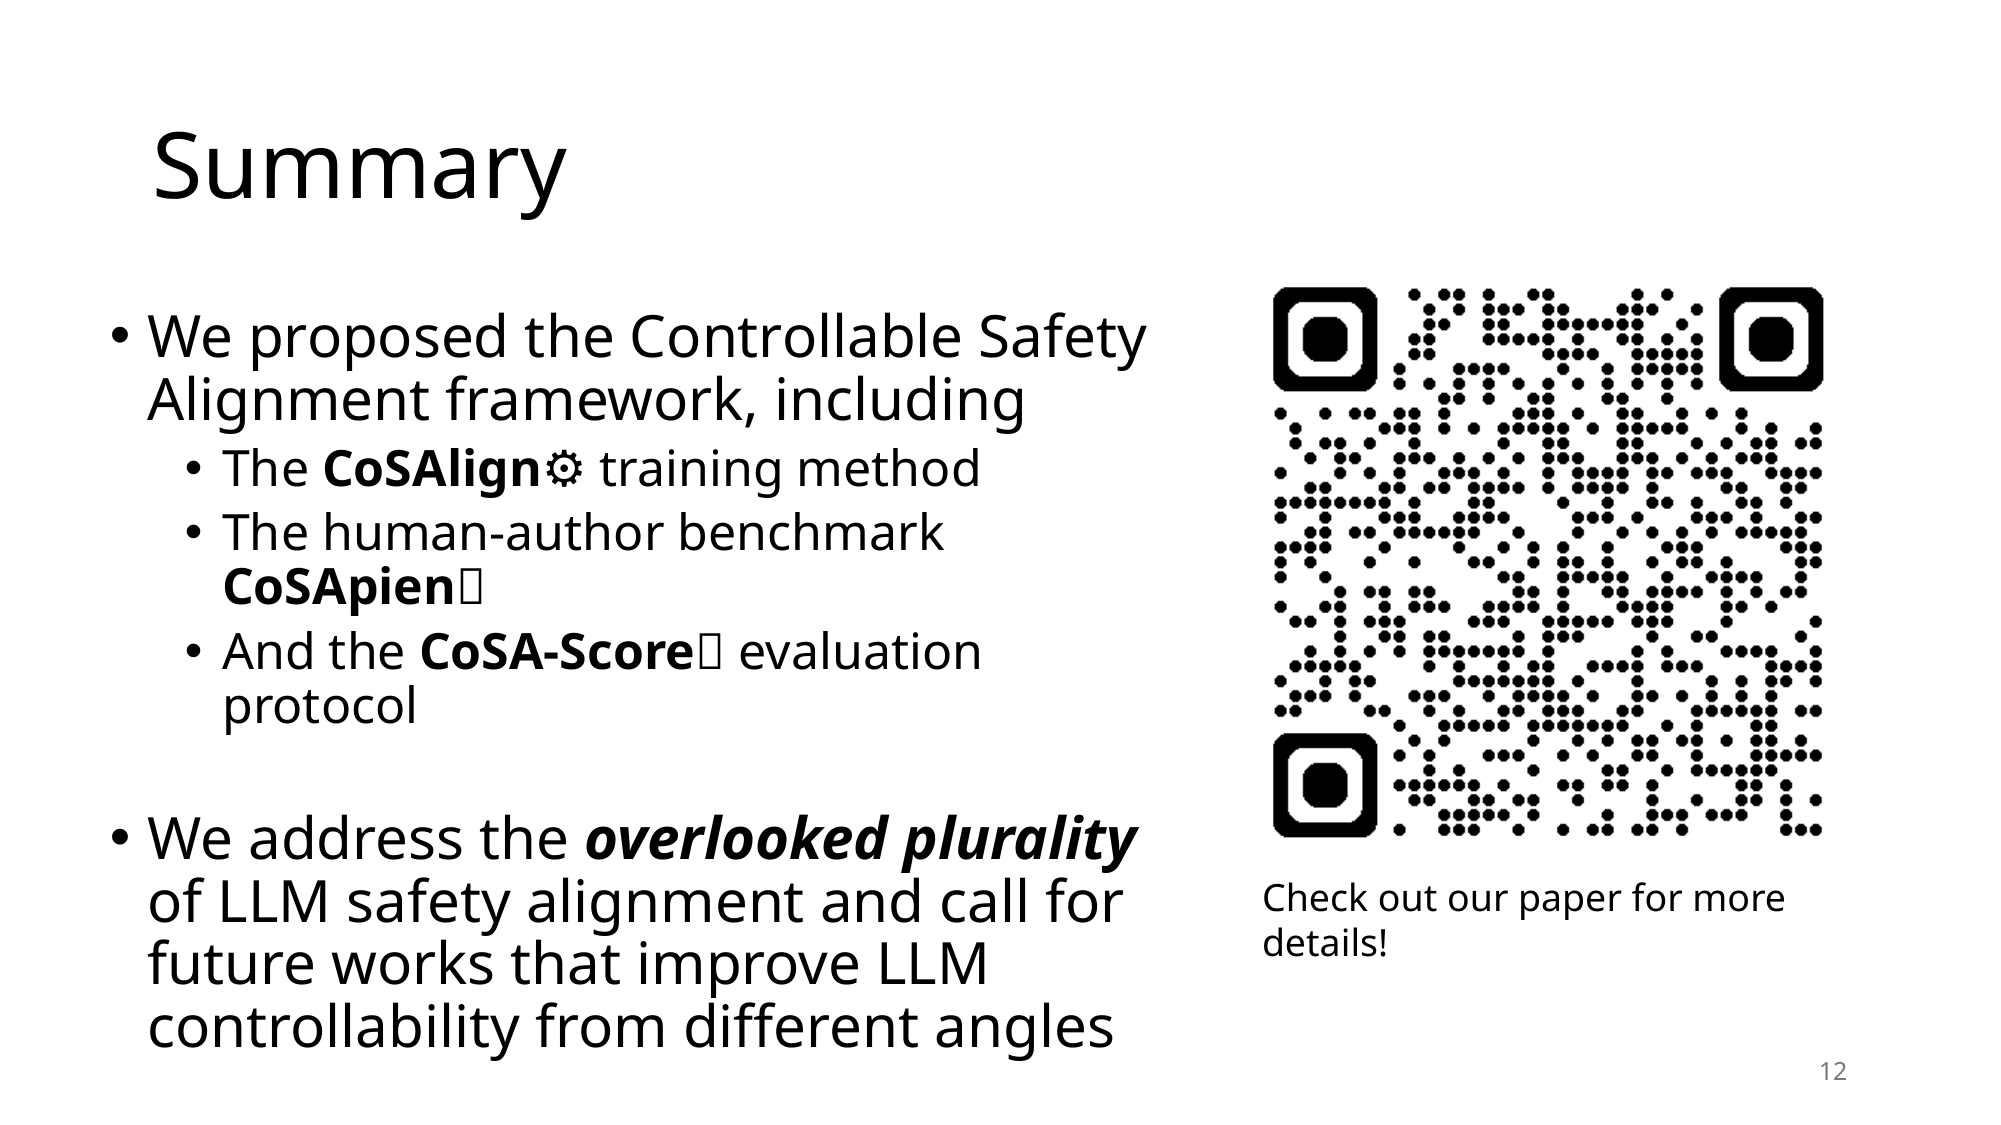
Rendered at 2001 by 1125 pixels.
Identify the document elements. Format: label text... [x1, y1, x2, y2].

slide_number 12 [1412, 1042, 1863, 1103]
text_box Check out our paper for more details! [1247, 898, 1883, 972]
picture [1213, 227, 1884, 898]
list We proposed the Controllable Safety Alignment framework, including The CoSAlign⚙️ training method The human-author benchmark CoSApien👥 And the CoSA-Score🤝 evaluation protocol We address the overlooked plurality of LLM safety alignment and call for future works that improve LLM controllability from different angles [94, 299, 1193, 1014]
title Summary [137, 59, 1863, 278]
